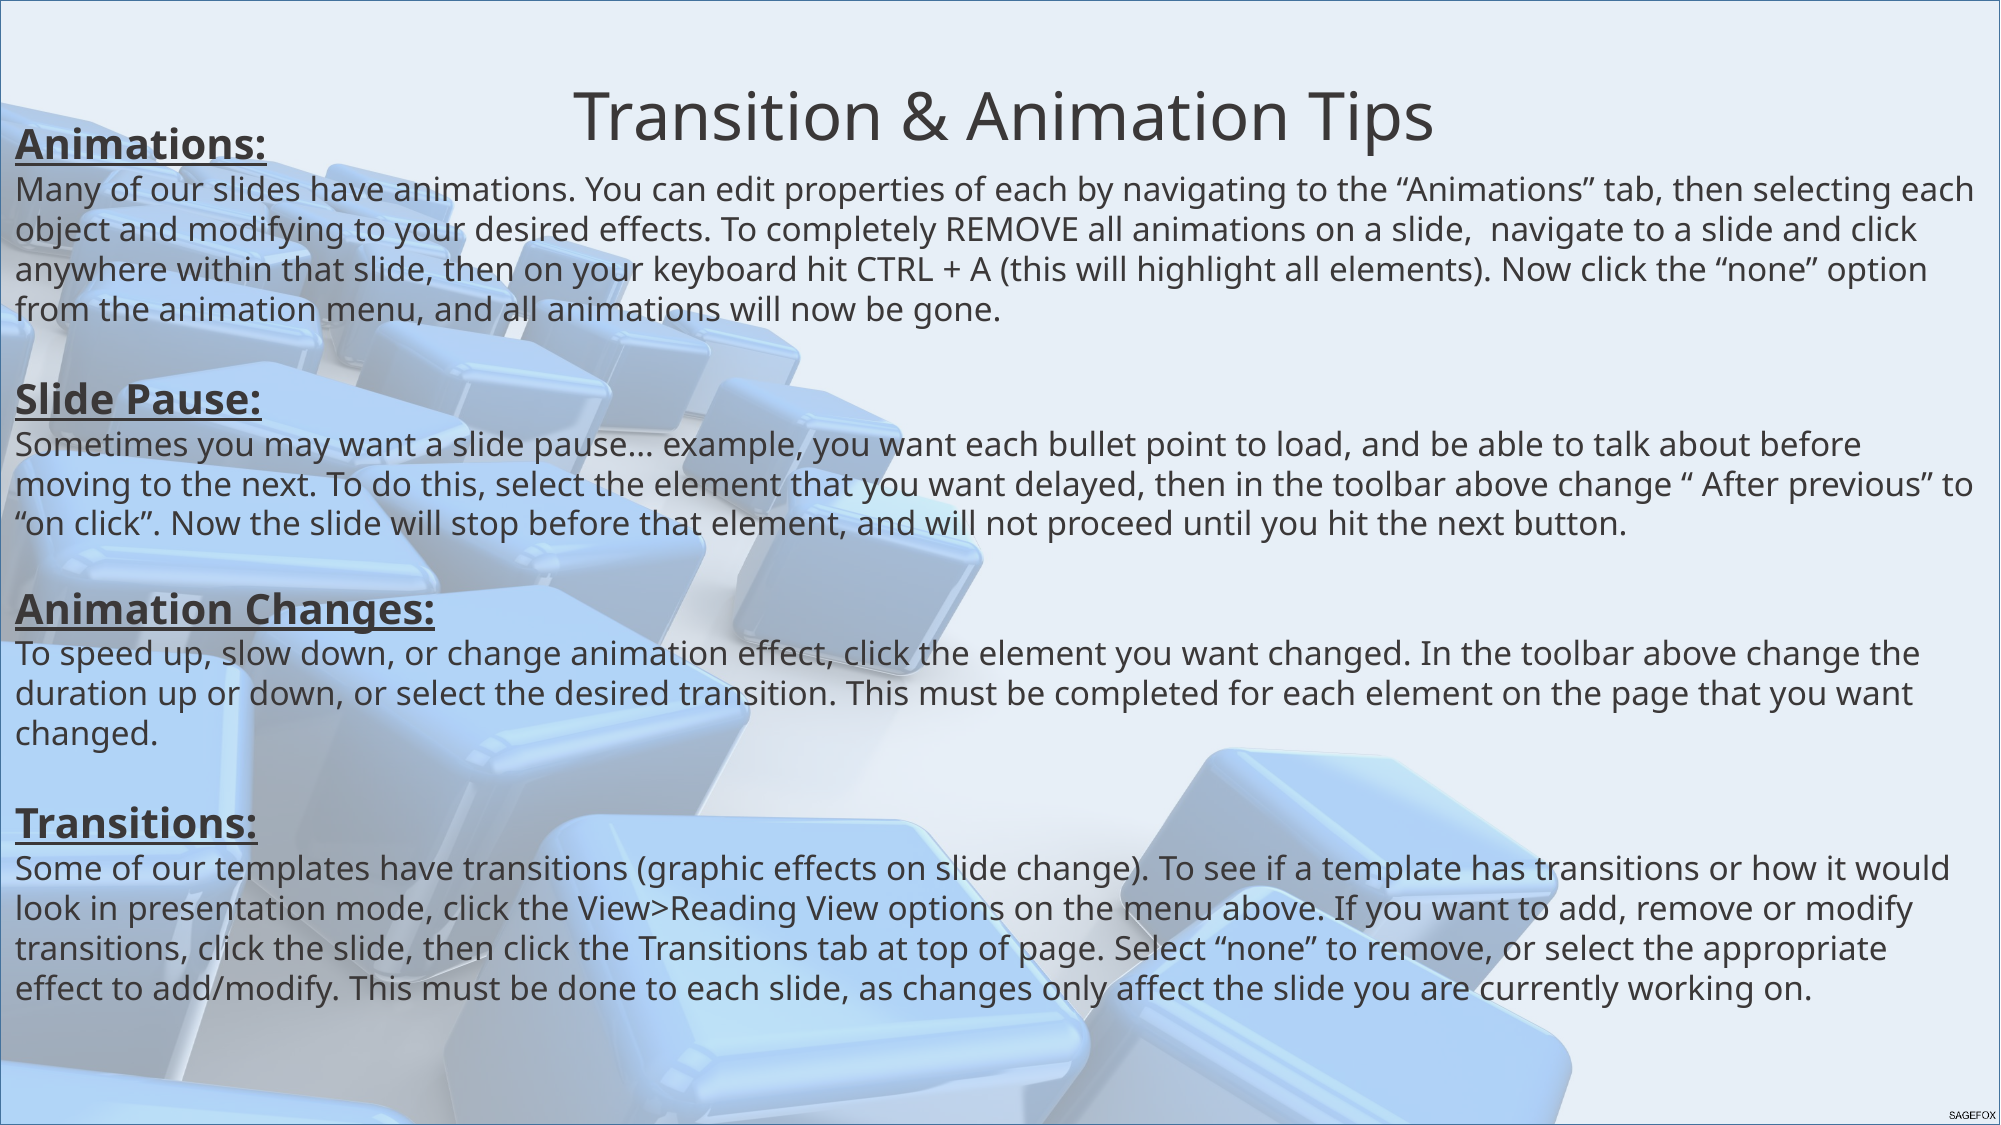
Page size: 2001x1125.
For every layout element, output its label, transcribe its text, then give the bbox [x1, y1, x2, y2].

title Transition & Animation Tips [477, 59, 1532, 177]
text_box Animations: Many of our slides have animations. You can edit properties of each by navigating to the “Animations” tab, then selecting each object and modifying to your desired effects. To completely REMOVE all animations on a slide, navigate to a slide and click anywhere within that slide, then on your keyboard hit CTRL + A (this will highlight all elements). Now click the “none” option from the animation menu, and all animations will now be gone. Slide Pause: Sometimes you may want a slide pause… example, you want each bullet point to load, and be able to talk about before moving to the next. To do this, select the element that you want delayed, then in the toolbar above change “ After previous” to “on click”. Now the slide will stop before that element, and will not proceed until you hit the next button. Animation Changes: To speed up, slow down, or change animation effect, click the element you want changed. In the toolbar above change the duration up or down, or select the desired transition. This must be completed for each element on the page that you want changed. Transitions: Some of our templates have transitions (graphic effects on slide change). To see if a template has transitions or how it would look in presentation mode, click the View>Reading View options on the menu above. If you want to add, remove or modify transitions, click the slide, then click the Transitions tab at top of page. Select “none” to remove, or select the appropriate effect to add/modify. This must be done to each slide, as changes only affect the slide you are currently working on. [0, 0, 2000, 1125]
